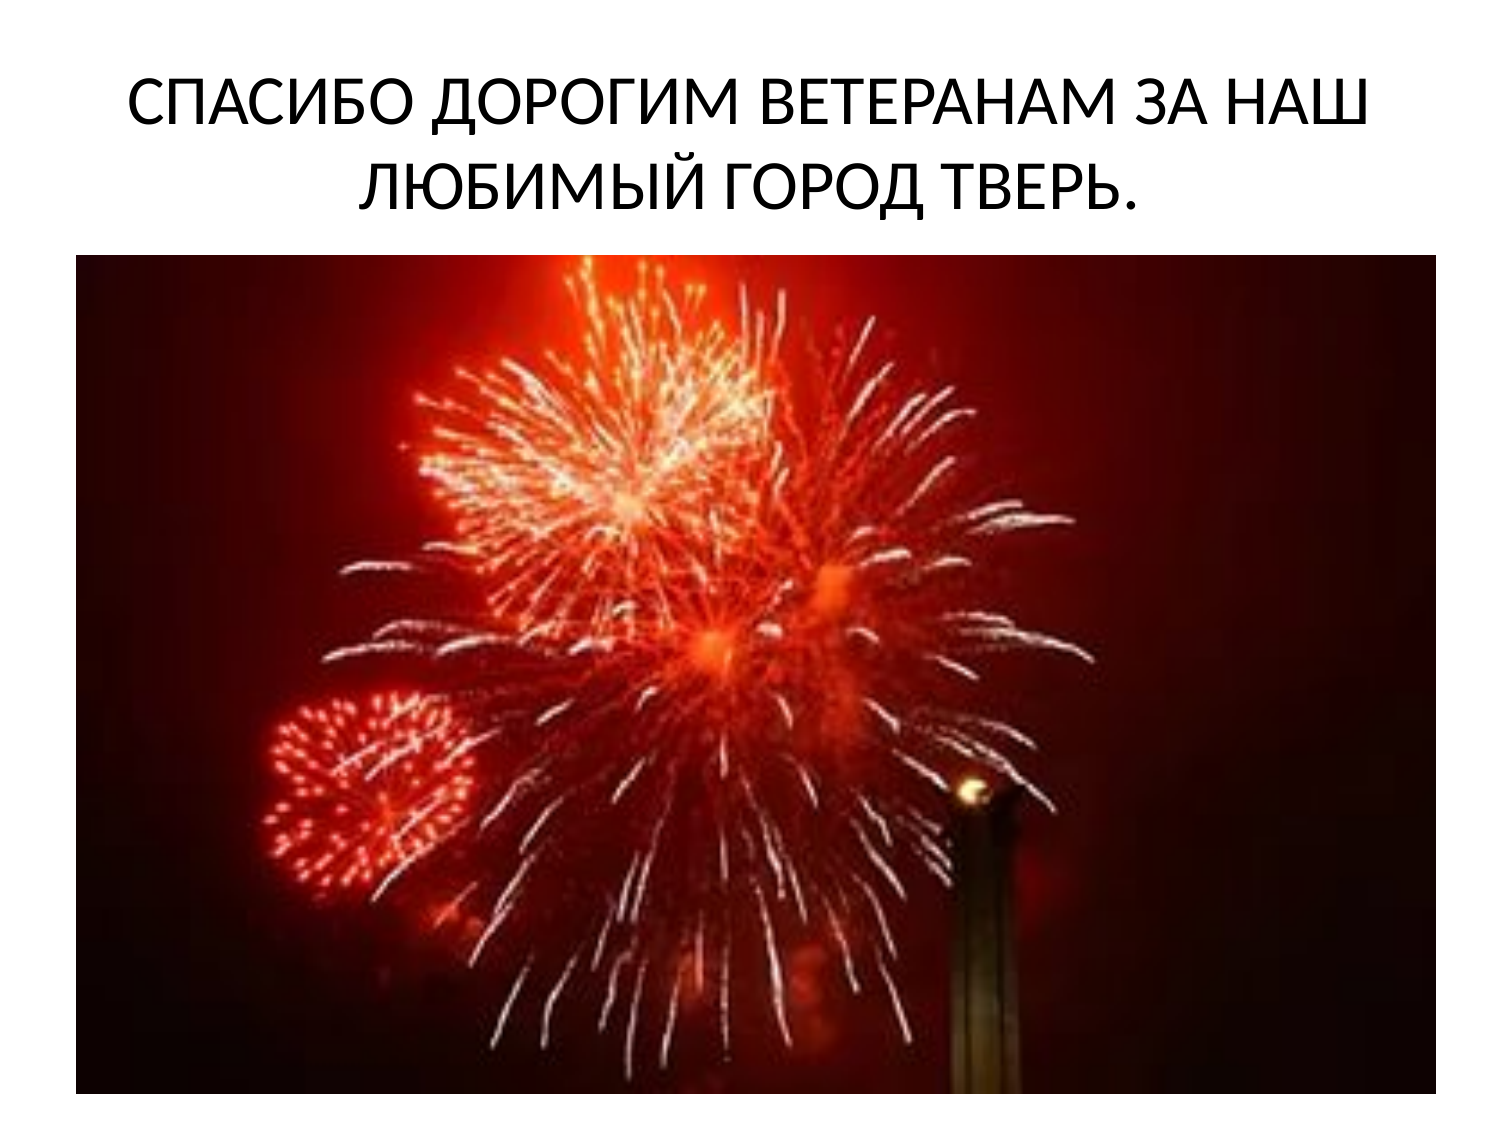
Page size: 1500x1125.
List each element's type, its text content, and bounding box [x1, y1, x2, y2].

title СПАСИБО ДОРОГИМ ВЕТЕРАНАМ ЗА НАШ ЛЮБИМЫЙ ГОРОД ТВЕРЬ. [75, 45, 1425, 233]
picture [76, 255, 1436, 1095]
